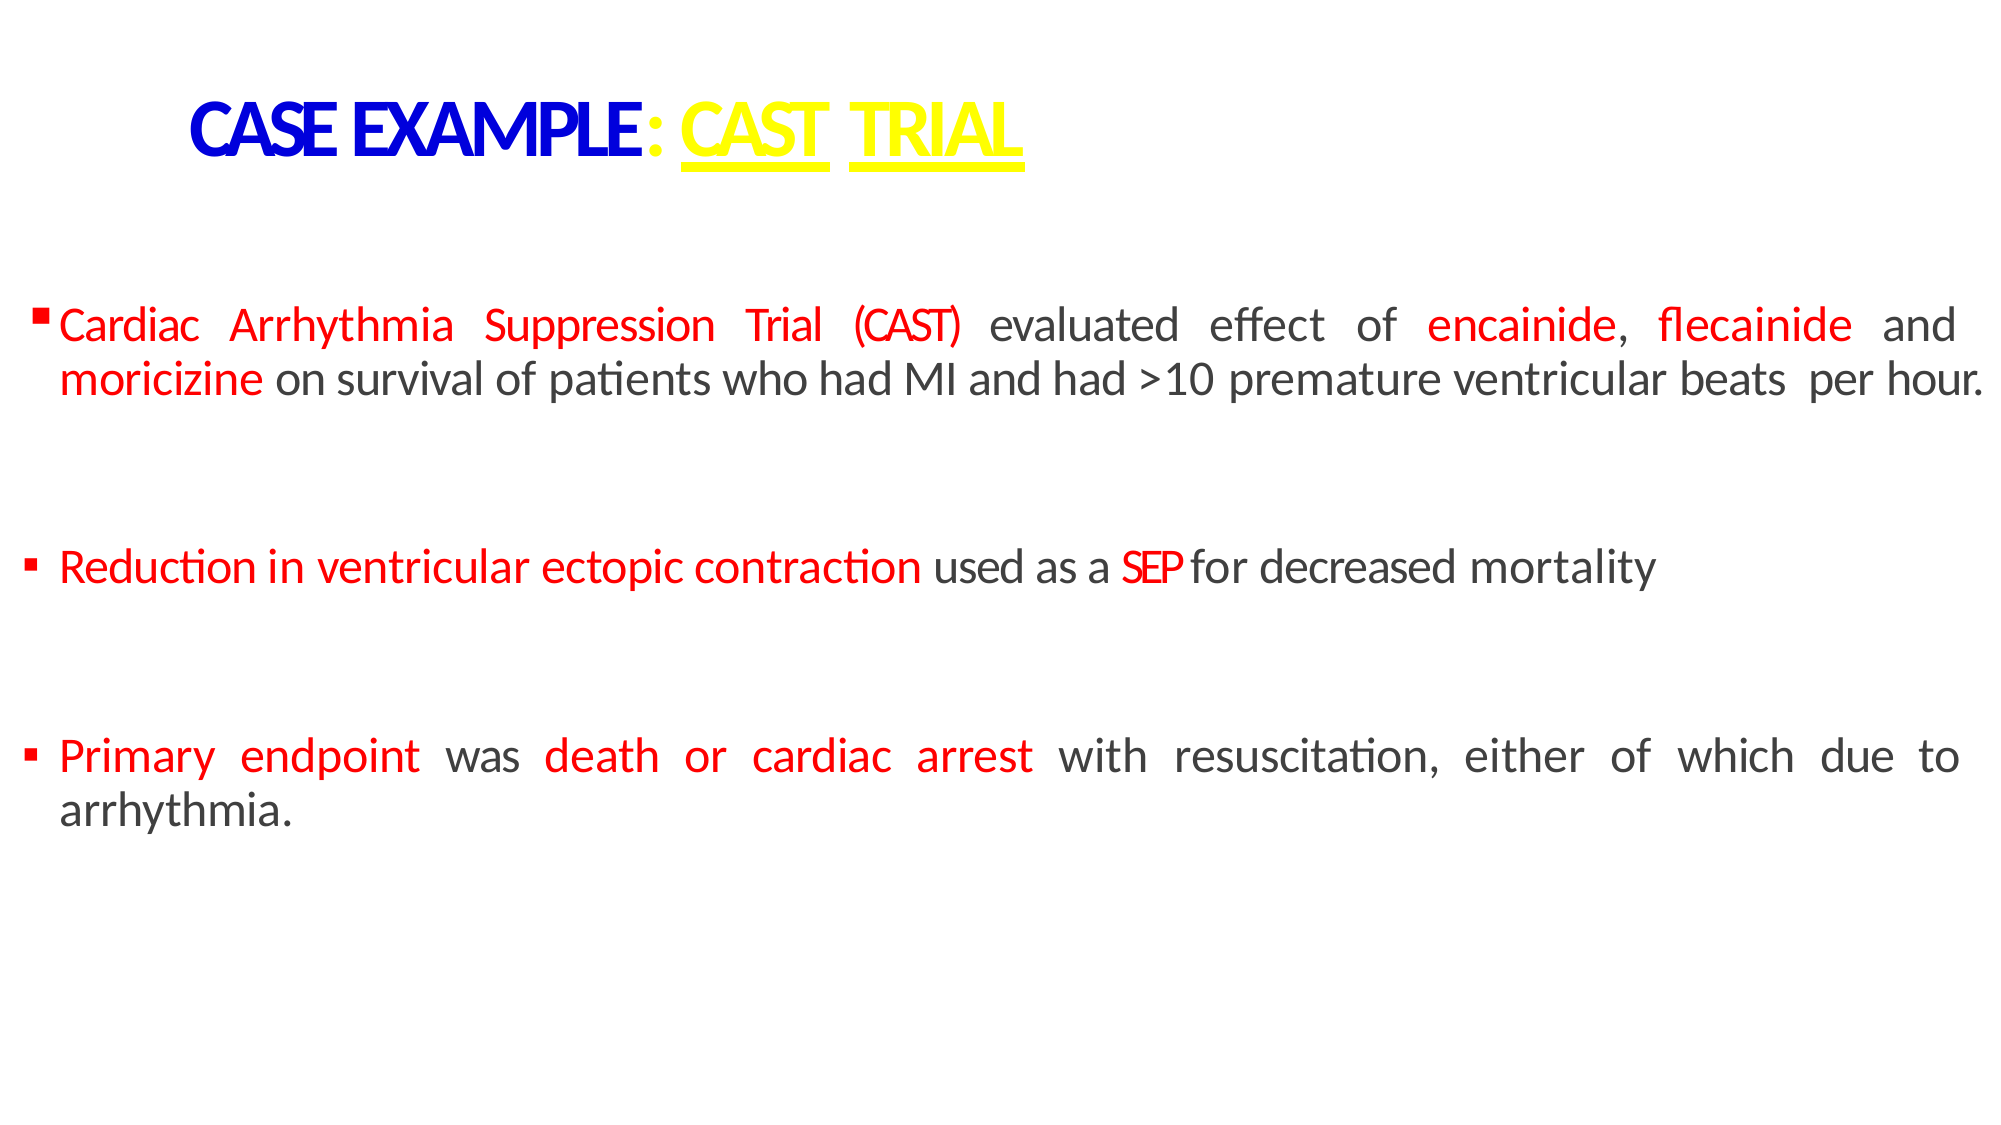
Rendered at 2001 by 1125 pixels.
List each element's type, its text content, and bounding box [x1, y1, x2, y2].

title CASE EXAMPLE: CAST TRIAL [187, 71, 1512, 262]
text_box Cardiac Arrhythmia Suppression Trial (CAST) evaluated effect of encainide, flecainide and moricizine on survival of patients who had MI and had >10 premature ventricular beats per hour. Reduction in ventricular ectopic contraction used as a SEP for decreased mortality Primary endpoint was death or cardiac arrest with resuscitation, either of which due to arrhythmia. [20, 288, 1987, 837]
